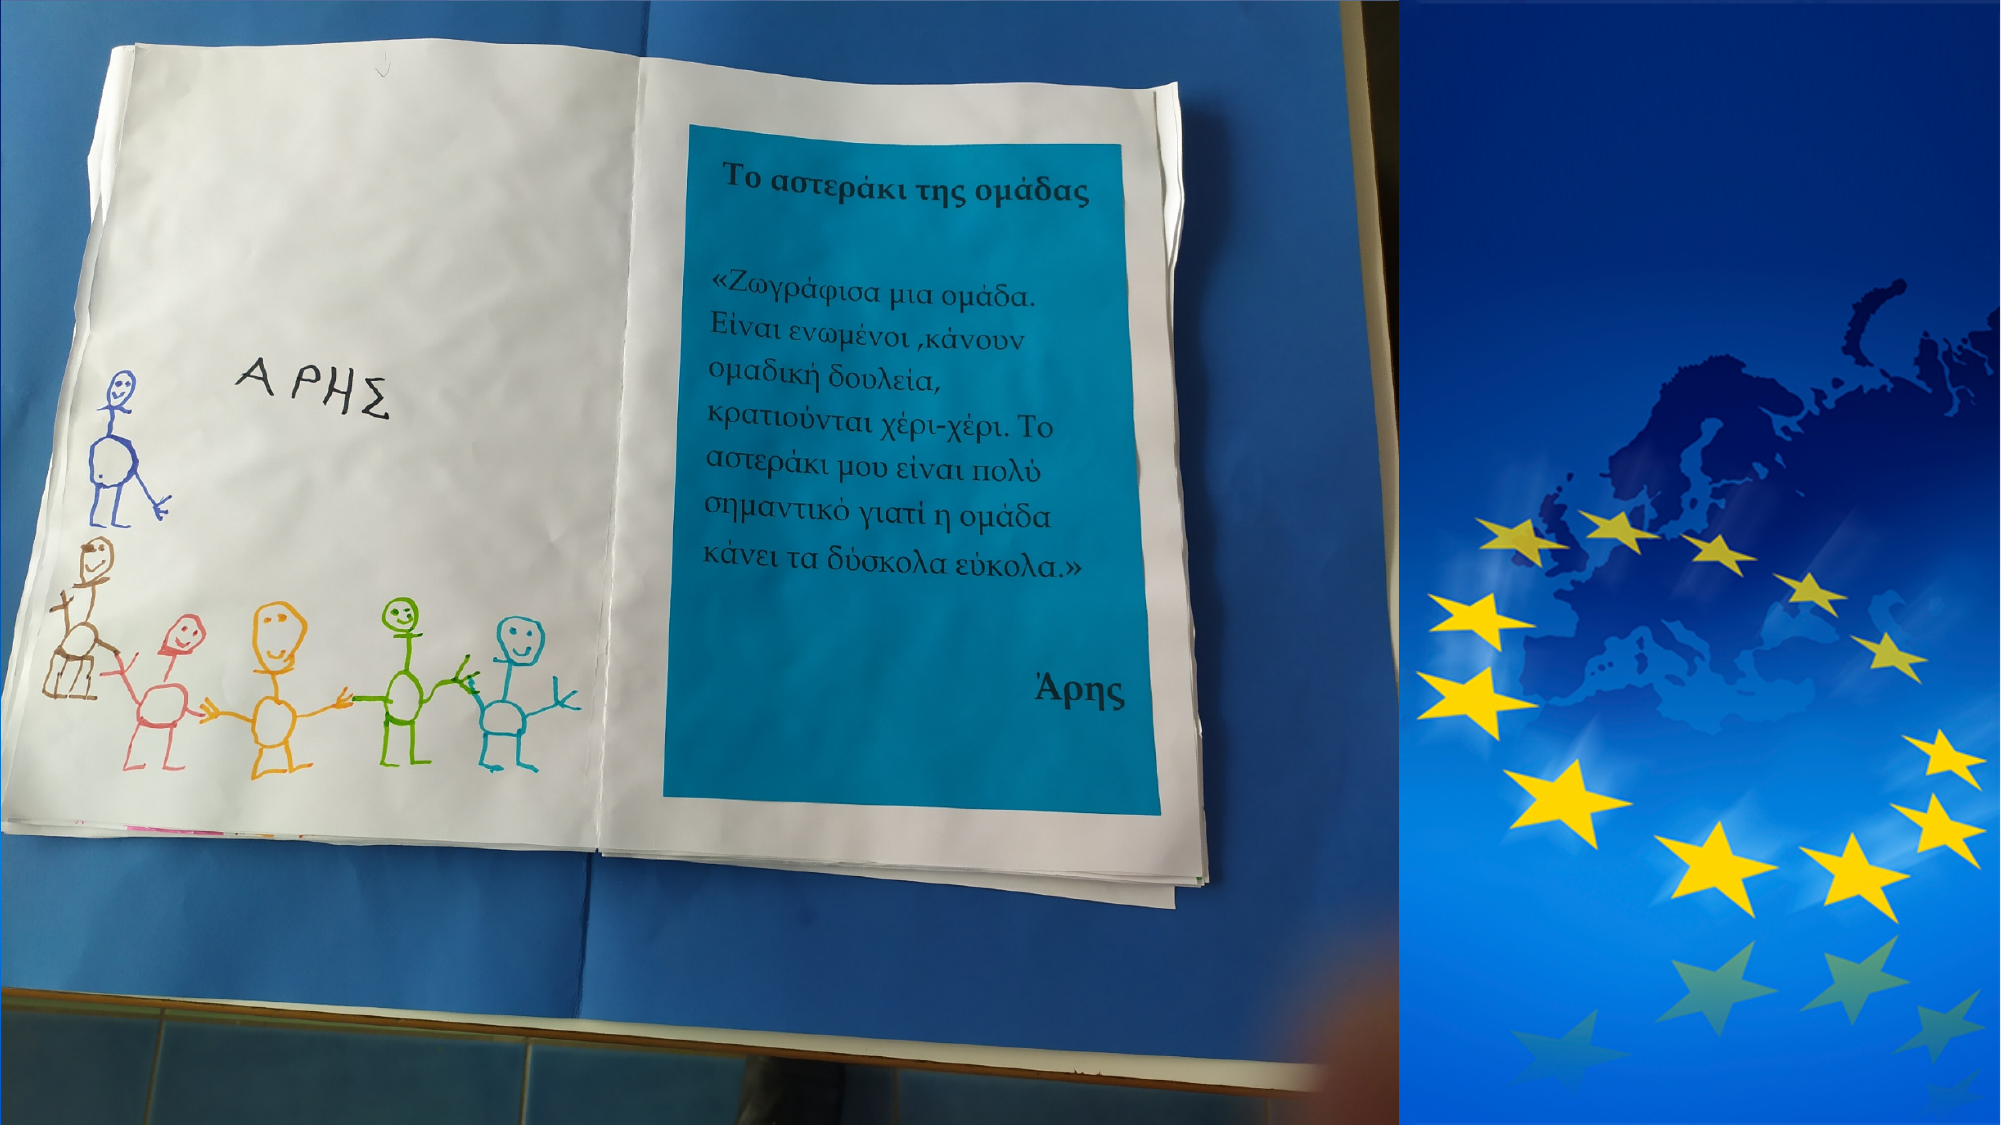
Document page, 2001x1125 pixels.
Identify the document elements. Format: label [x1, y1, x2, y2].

list [0, 0, 1399, 1125]
picture [1399, 0, 2001, 1125]
